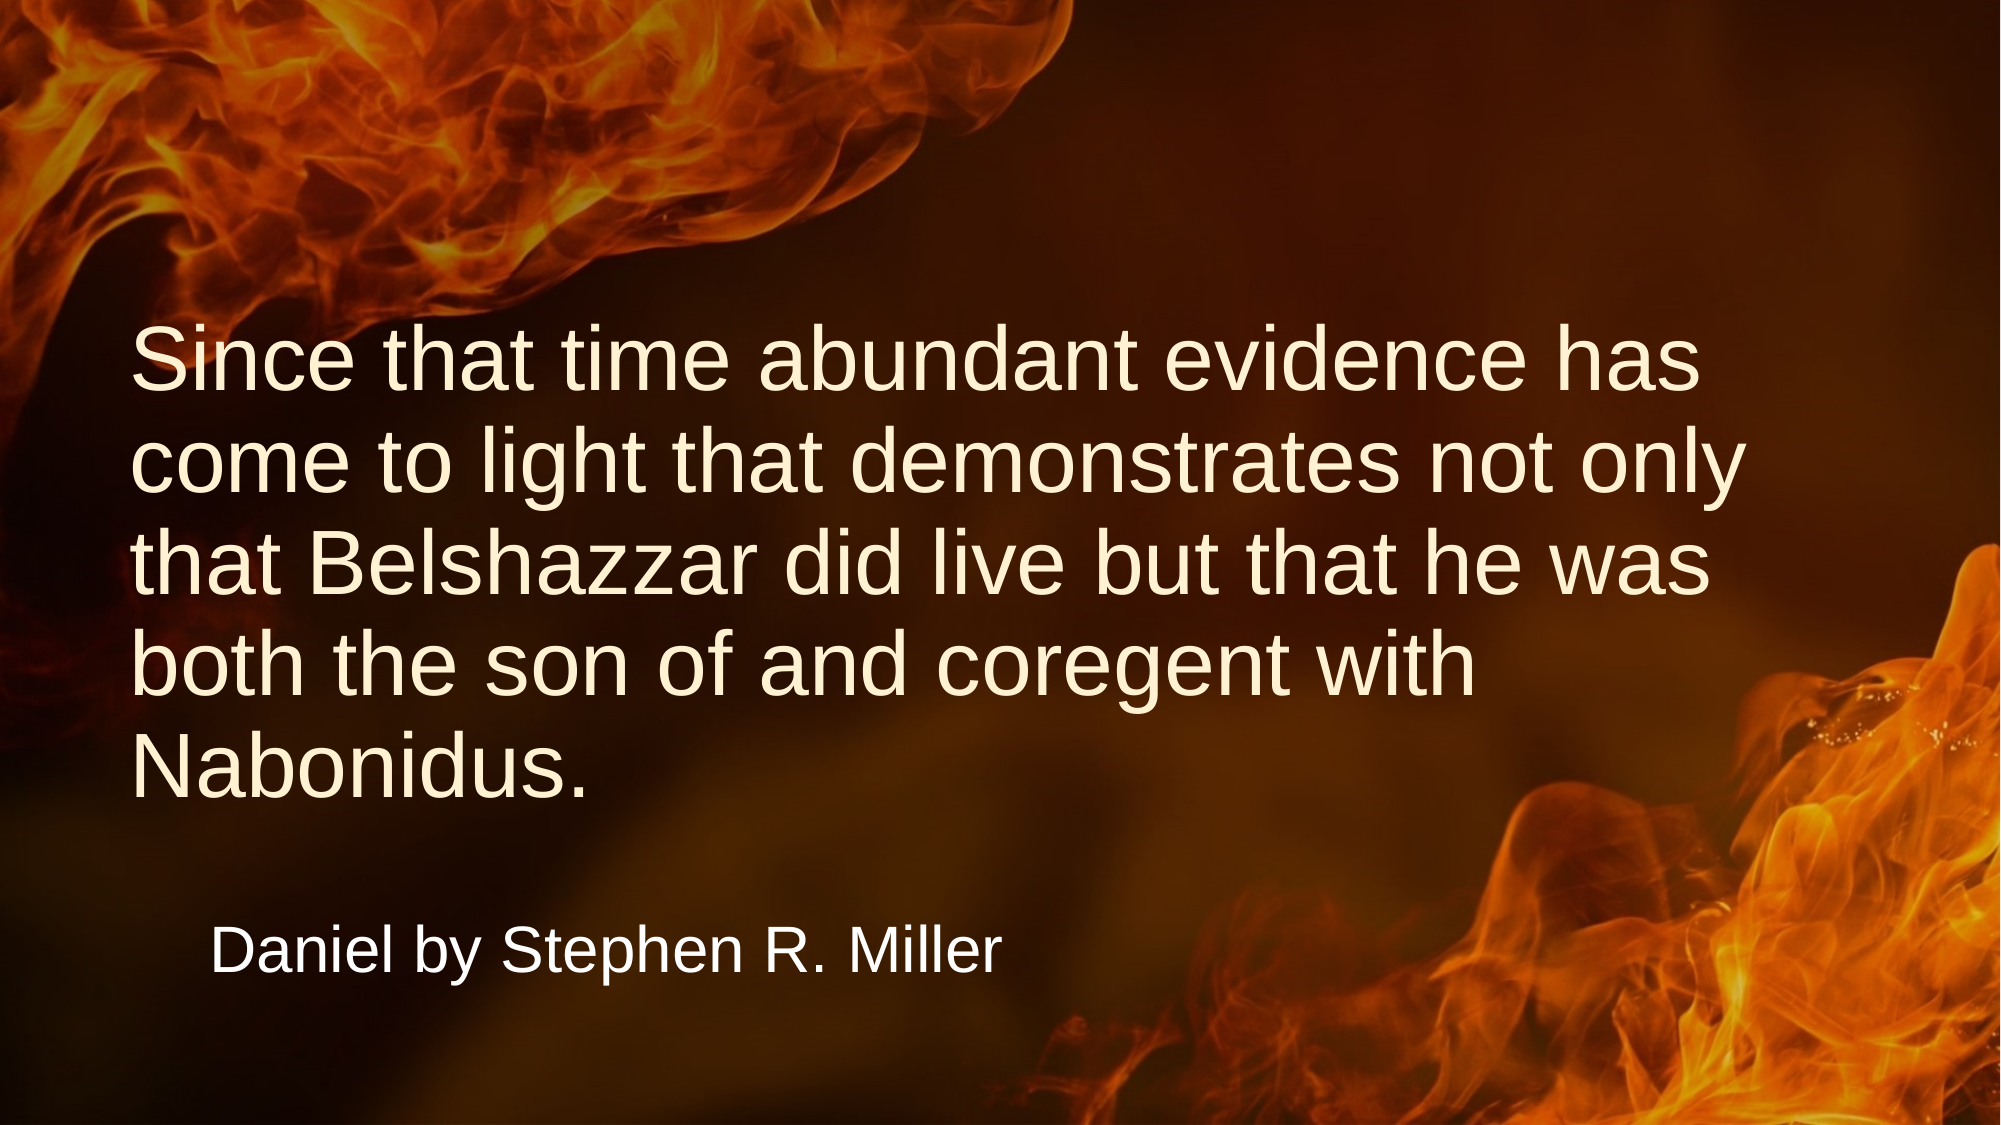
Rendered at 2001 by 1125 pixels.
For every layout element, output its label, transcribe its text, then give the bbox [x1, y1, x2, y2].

list Since that time abundant evidence has come to light that demonstrates not only that Belshazzar did live but that he was both the son of and coregent with Nabonidus. [114, 77, 1886, 1048]
list Daniel by Stephen R. Miller [194, 904, 1806, 994]
picture [0, 0, 2001, 1125]
